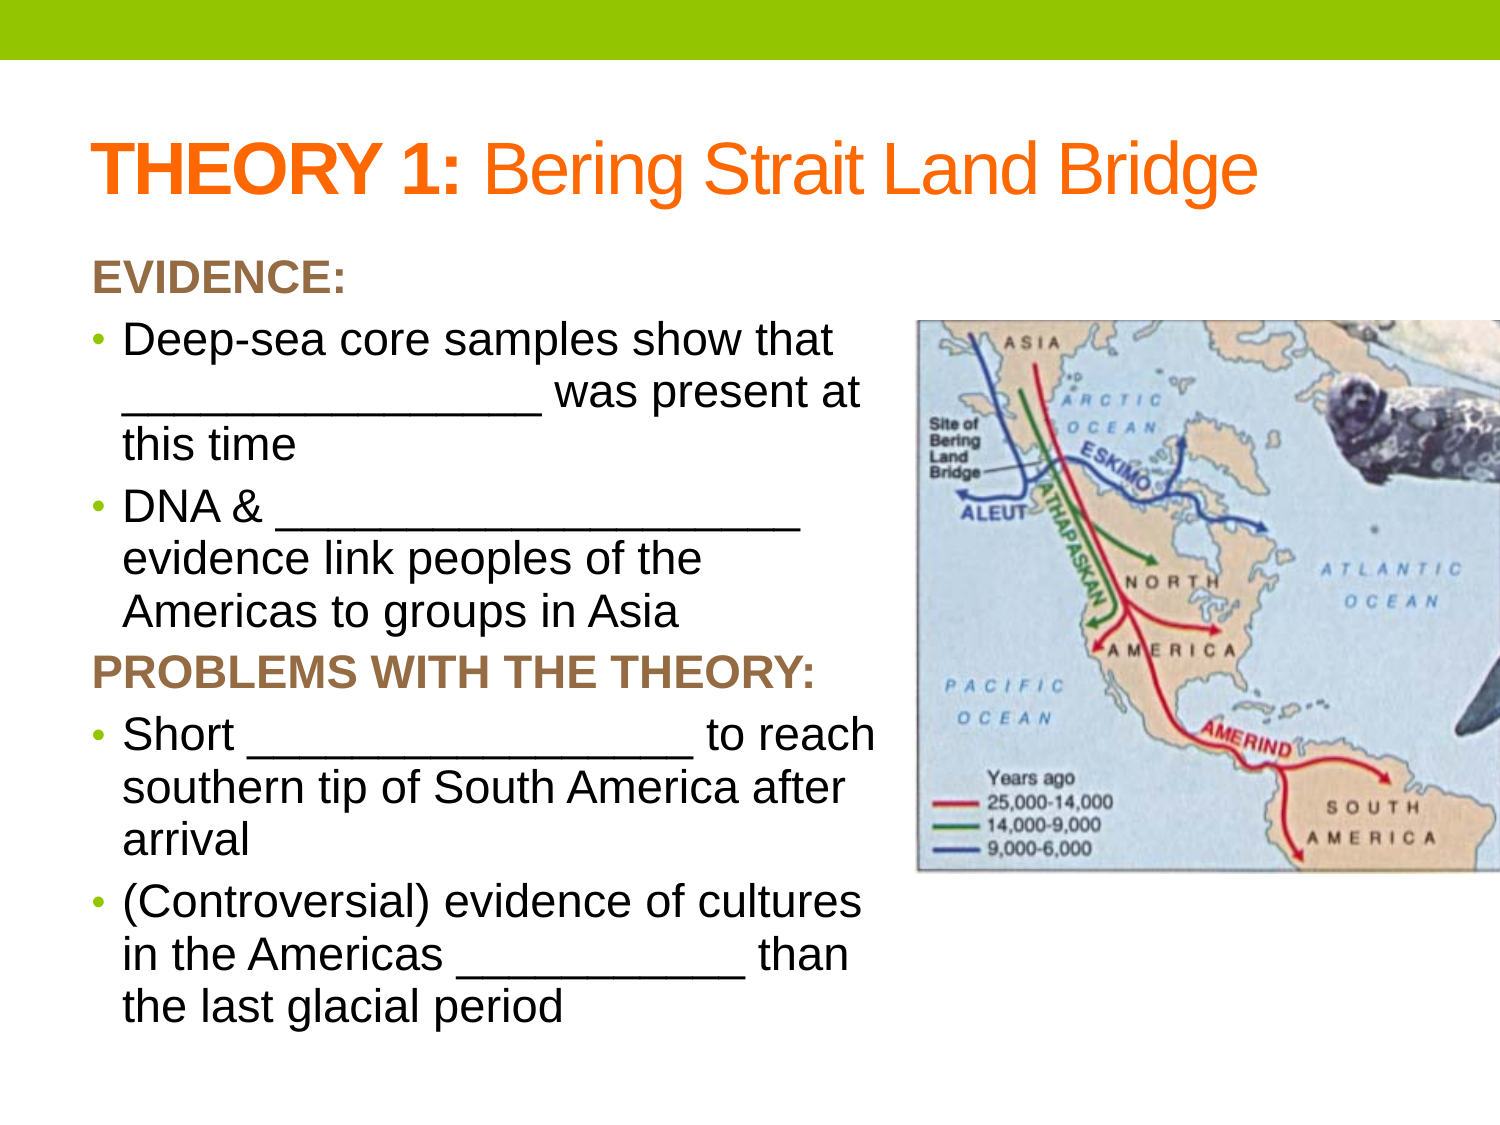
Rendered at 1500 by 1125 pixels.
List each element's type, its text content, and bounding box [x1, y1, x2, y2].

title THEORY 1: Bering Strait Land Bridge [75, 87, 1425, 250]
picture [914, 320, 1500, 874]
list EVIDENCE: Deep-sea core samples show that ________________ was present at this time DNA & ____________________ evidence link peoples of the Americas to groups in Asia PROBLEMS WITH THE THEORY: Short _________________ to reach southern tip of South America after arrival (Controversial) evidence of cultures in the Americas ___________ than the last glacial period [76, 243, 906, 1044]
